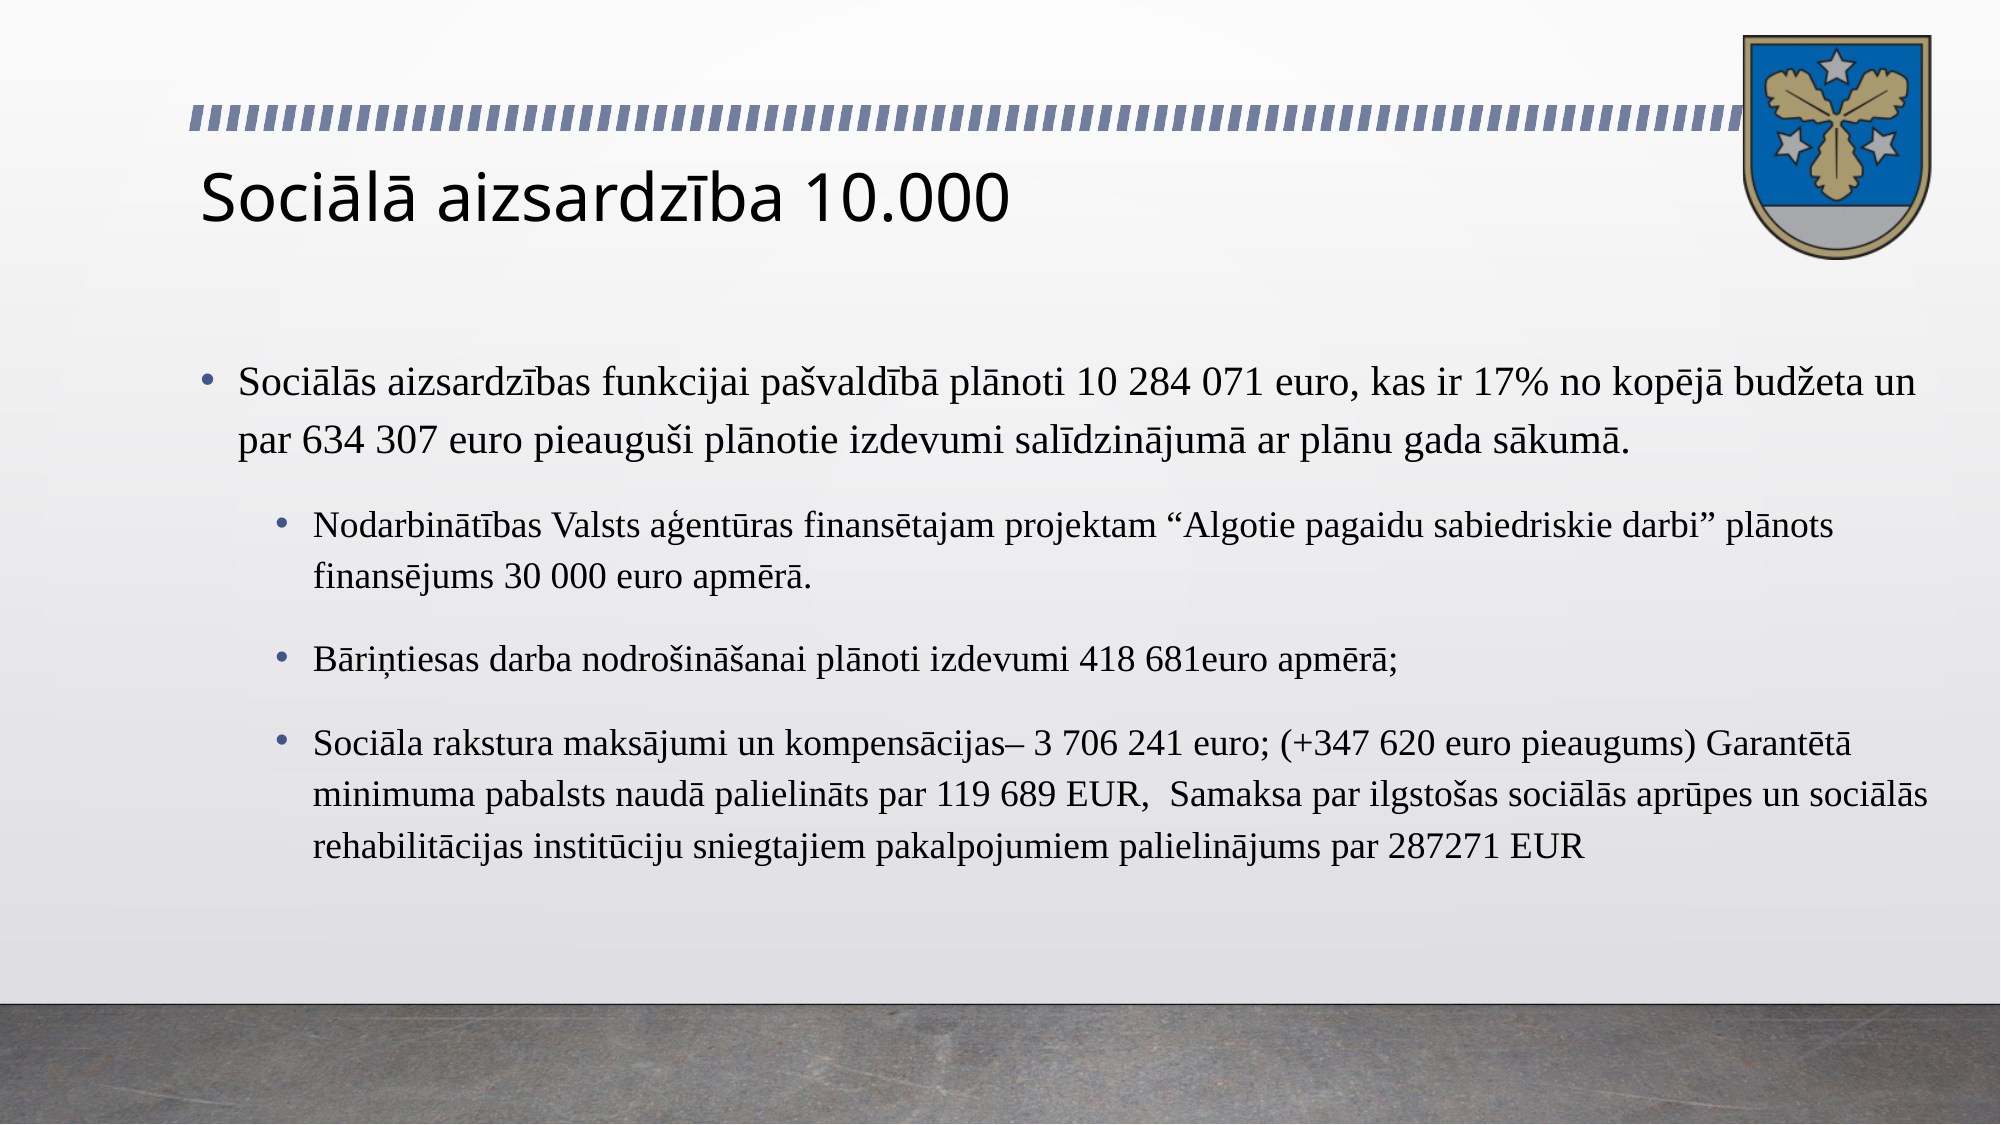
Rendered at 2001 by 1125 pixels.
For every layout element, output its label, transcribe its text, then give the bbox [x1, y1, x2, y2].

list Sociālās aizsardzības funkcijai pašvaldībā plānoti 10 284 071 euro, kas ir 17% no kopējā budžeta un par 634 307 euro pieauguši plānotie izdevumi salīdzinājumā ar plānu gada sākumā. Nodarbinātības Valsts aģentūras finansētajam projektam “Algotie pagaidu sabiedriskie darbi” plānots finansējums 30 000 euro apmērā. Bāriņtiesas darba nodrošināšanai plānoti izdevumi 418 681euro apmērā; Sociāla rakstura maksājumi un kompensācijas– 3 706 241 euro; (+347 620 euro pieaugums) Garantētā minimuma pabalsts naudā palielināts par 119 689 EUR, Samaksa par ilgstošas sociālās aprūpes un sociālās rehabilitācijas institūciju sniegtajiem pakalpojumiem palielinājums par 287271 EUR [185, 339, 1953, 969]
title Sociālā aizsardzība 10.000 [185, 156, 1761, 329]
picture [0, 1004, 2000, 1124]
picture [1742, 34, 1939, 260]
